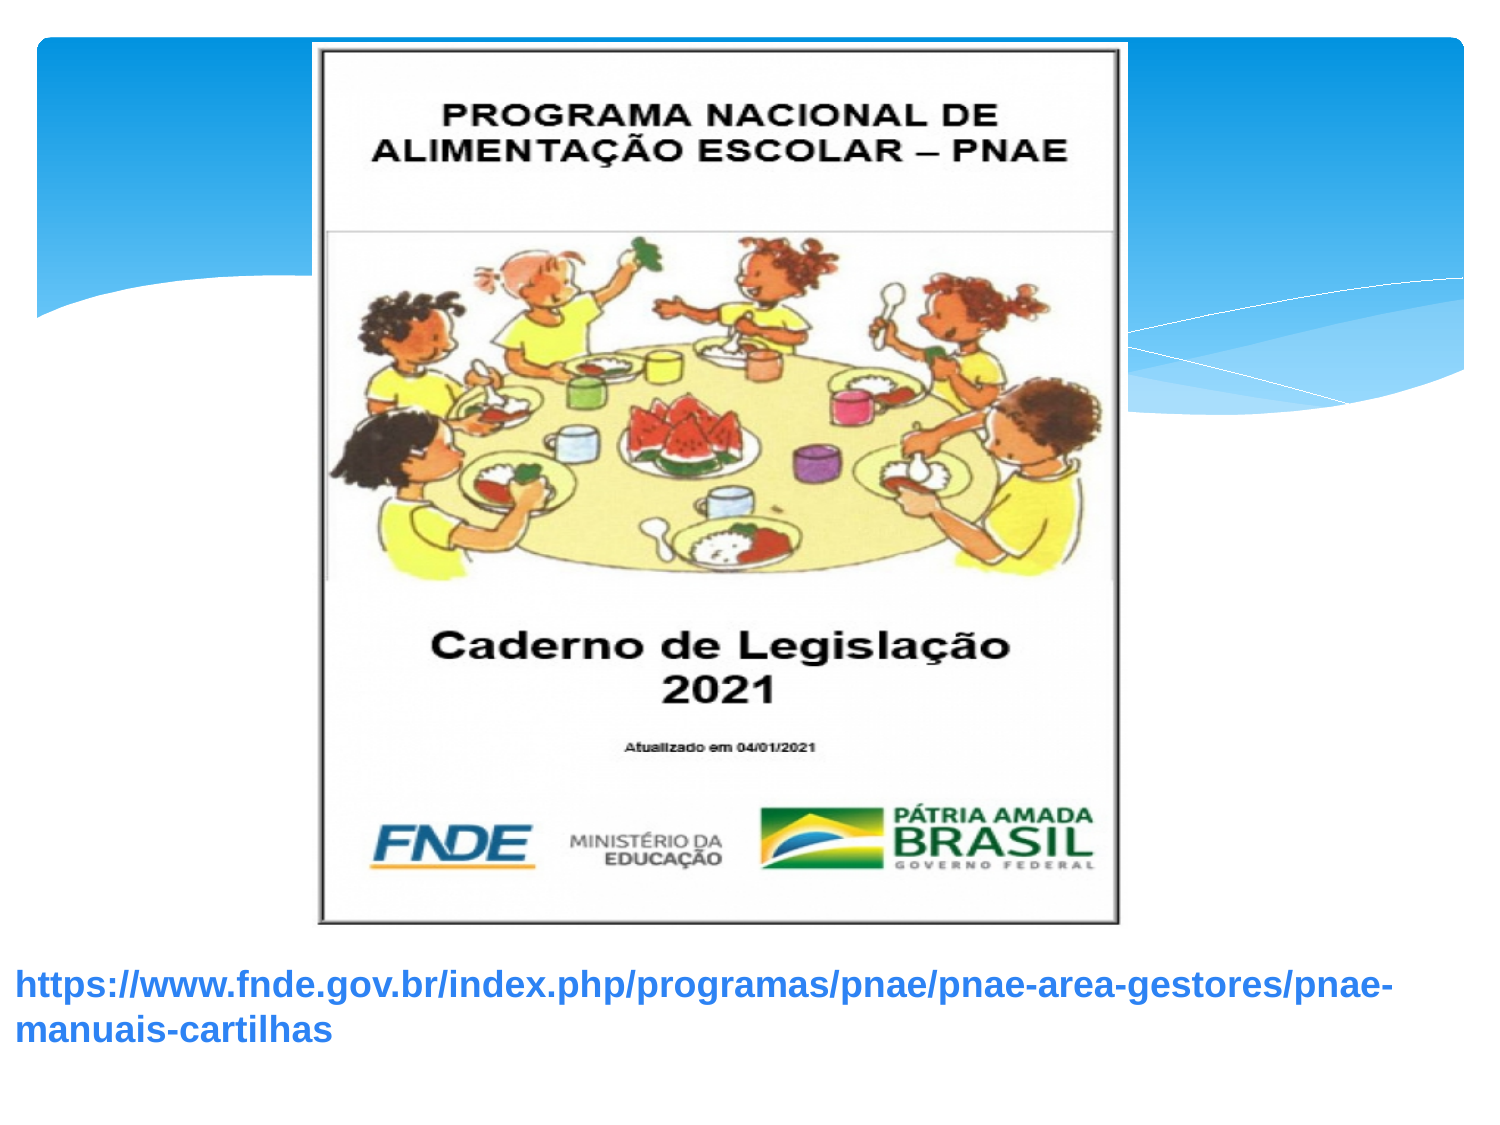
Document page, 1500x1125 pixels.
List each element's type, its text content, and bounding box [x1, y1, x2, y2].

text_box https://www.fnde.gov.br/index.php/programas/pnae/pnae-area-gestores/pnae-manuais-cartilhas [0, 952, 1500, 1057]
picture [312, 43, 1129, 929]
